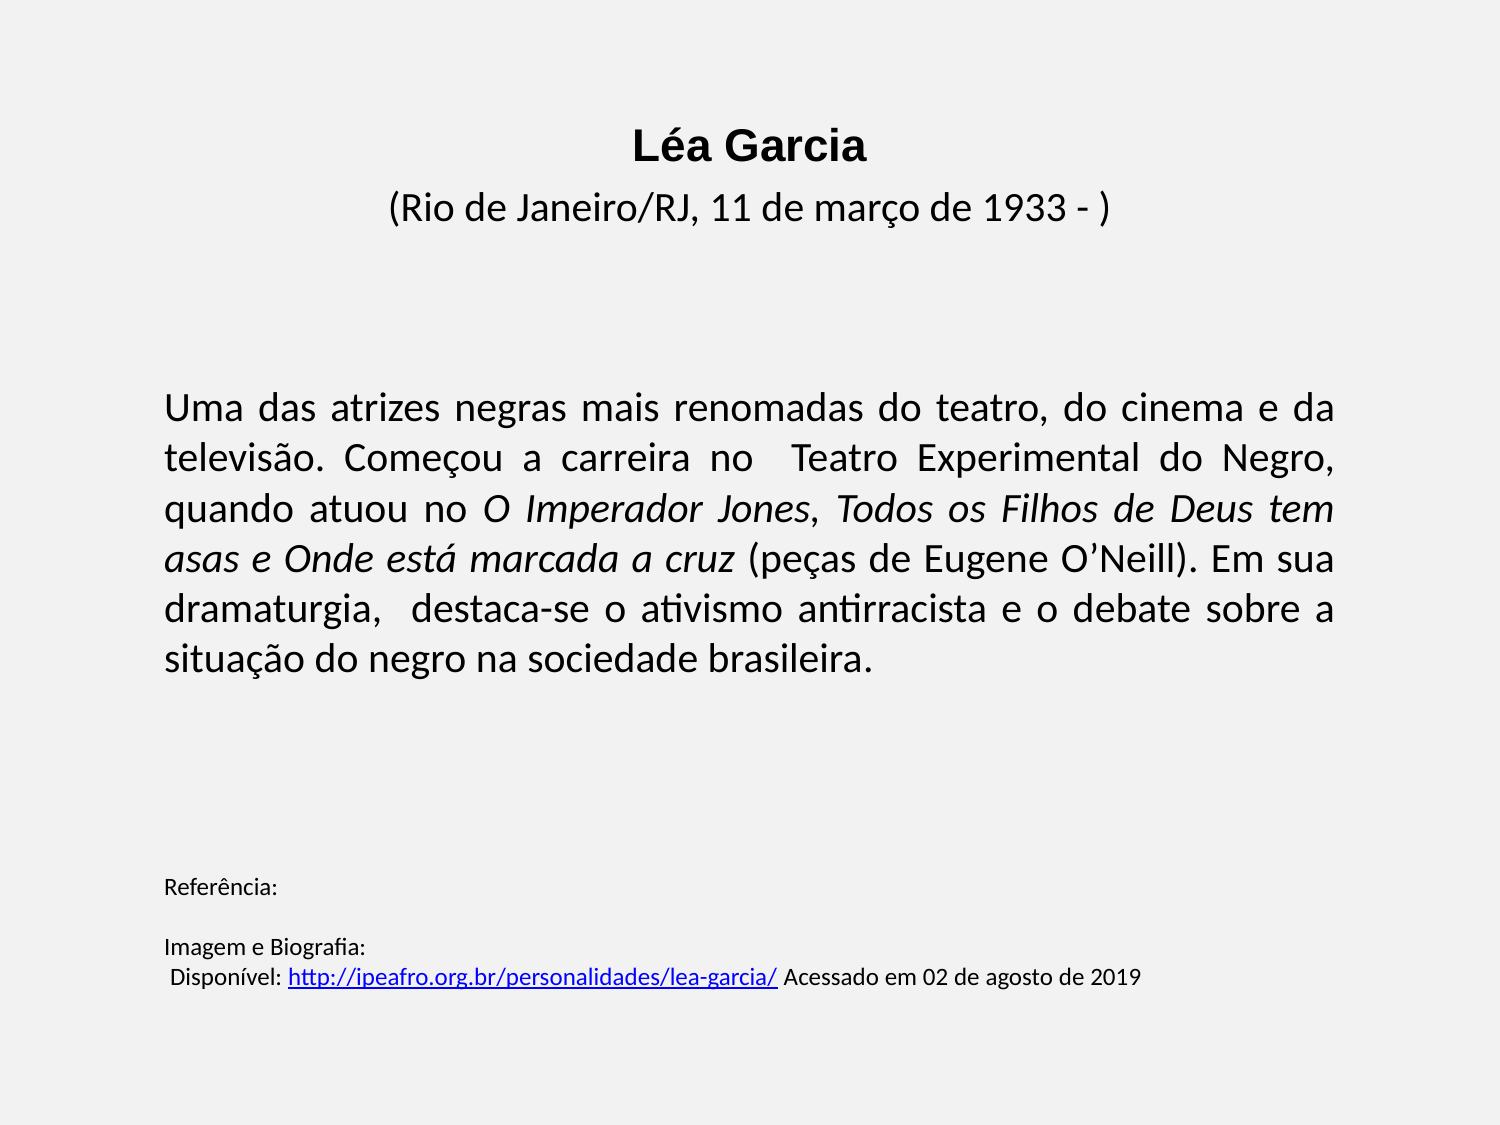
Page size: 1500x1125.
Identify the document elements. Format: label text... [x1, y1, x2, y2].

text_box Léa Garcia (Rio de Janeiro/RJ, 11 de março de 1933 - ) Uma das atrizes negras mais renomadas do teatro, do cinema e da televisão. Começou a carreira no Teatro Experimental do Negro, quando atuou no O Imperador Jones, Todos os Filhos de Deus tem asas e Onde está marcada a cruz (peças de Eugene O’Neill). Em sua dramaturgia, destaca-se o ativismo antirracista e o debate sobre a situação do negro na sociedade brasileira. Referência: Imagem e Biografia: Disponível: http://ipeafro.org.br/personalidades/lea-garcia/ Acessado em 02 de agosto de 2019 [156, 96, 1344, 998]
